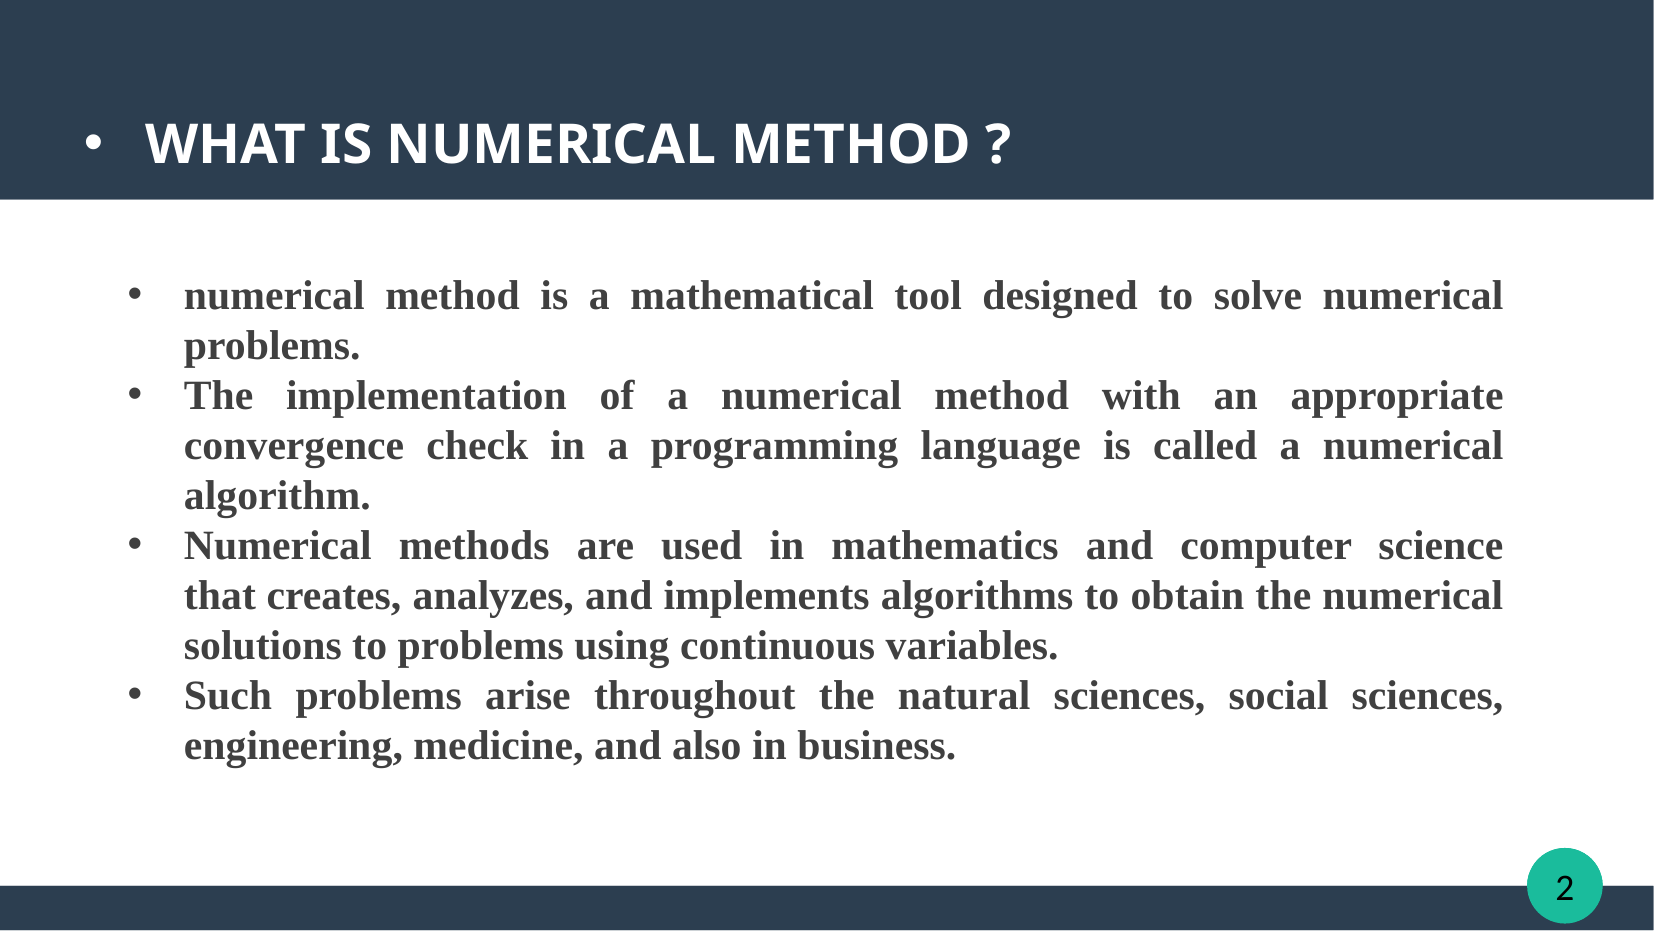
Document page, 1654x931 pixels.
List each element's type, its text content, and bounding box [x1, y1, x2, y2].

text_box numerical method is a mathematical tool designed to solve numerical problems. The implementation of a numerical method with an appropriate convergence check in a programming language is called a numerical algorithm. Numerical methods are used in mathematics and computer science that creates, analyzes, and implements algorithms to obtain the numerical solutions to problems using continuous variables. Such problems arise throughout the natural sciences, social sciences, engineering, medicine, and also in business. [112, 260, 1520, 825]
text_box WHAT IS NUMERICAL METHOD ? [69, 100, 1366, 182]
